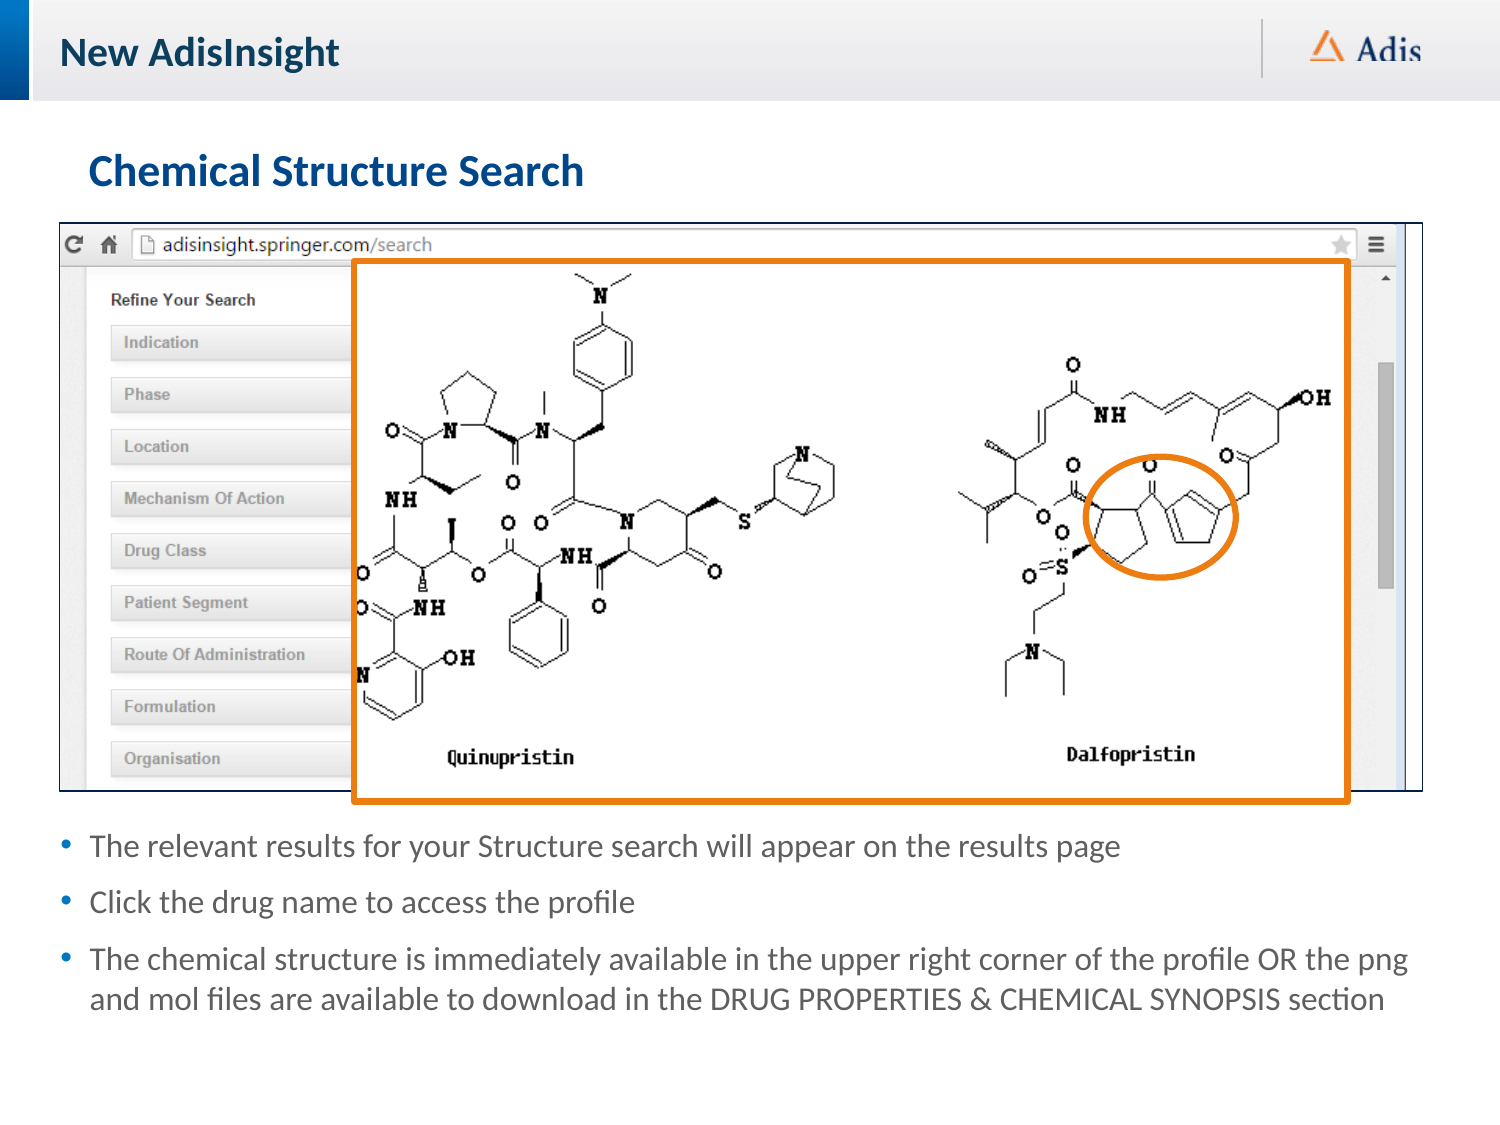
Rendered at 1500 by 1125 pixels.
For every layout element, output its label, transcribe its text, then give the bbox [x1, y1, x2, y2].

picture [33, 0, 1500, 101]
title Chemical Structure Search [88, 147, 1400, 197]
picture [356, 263, 1345, 799]
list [60, 223, 1422, 791]
text_box The relevant results for your Structure search will appear on the results page Click the drug name to access the profile The chemical structure is immediately available in the upper right corner of the profile OR the png and mol files are available to download in the DRUG PROPERTIES & CHEMICAL SYNOPSIS section [60, 823, 1422, 1039]
